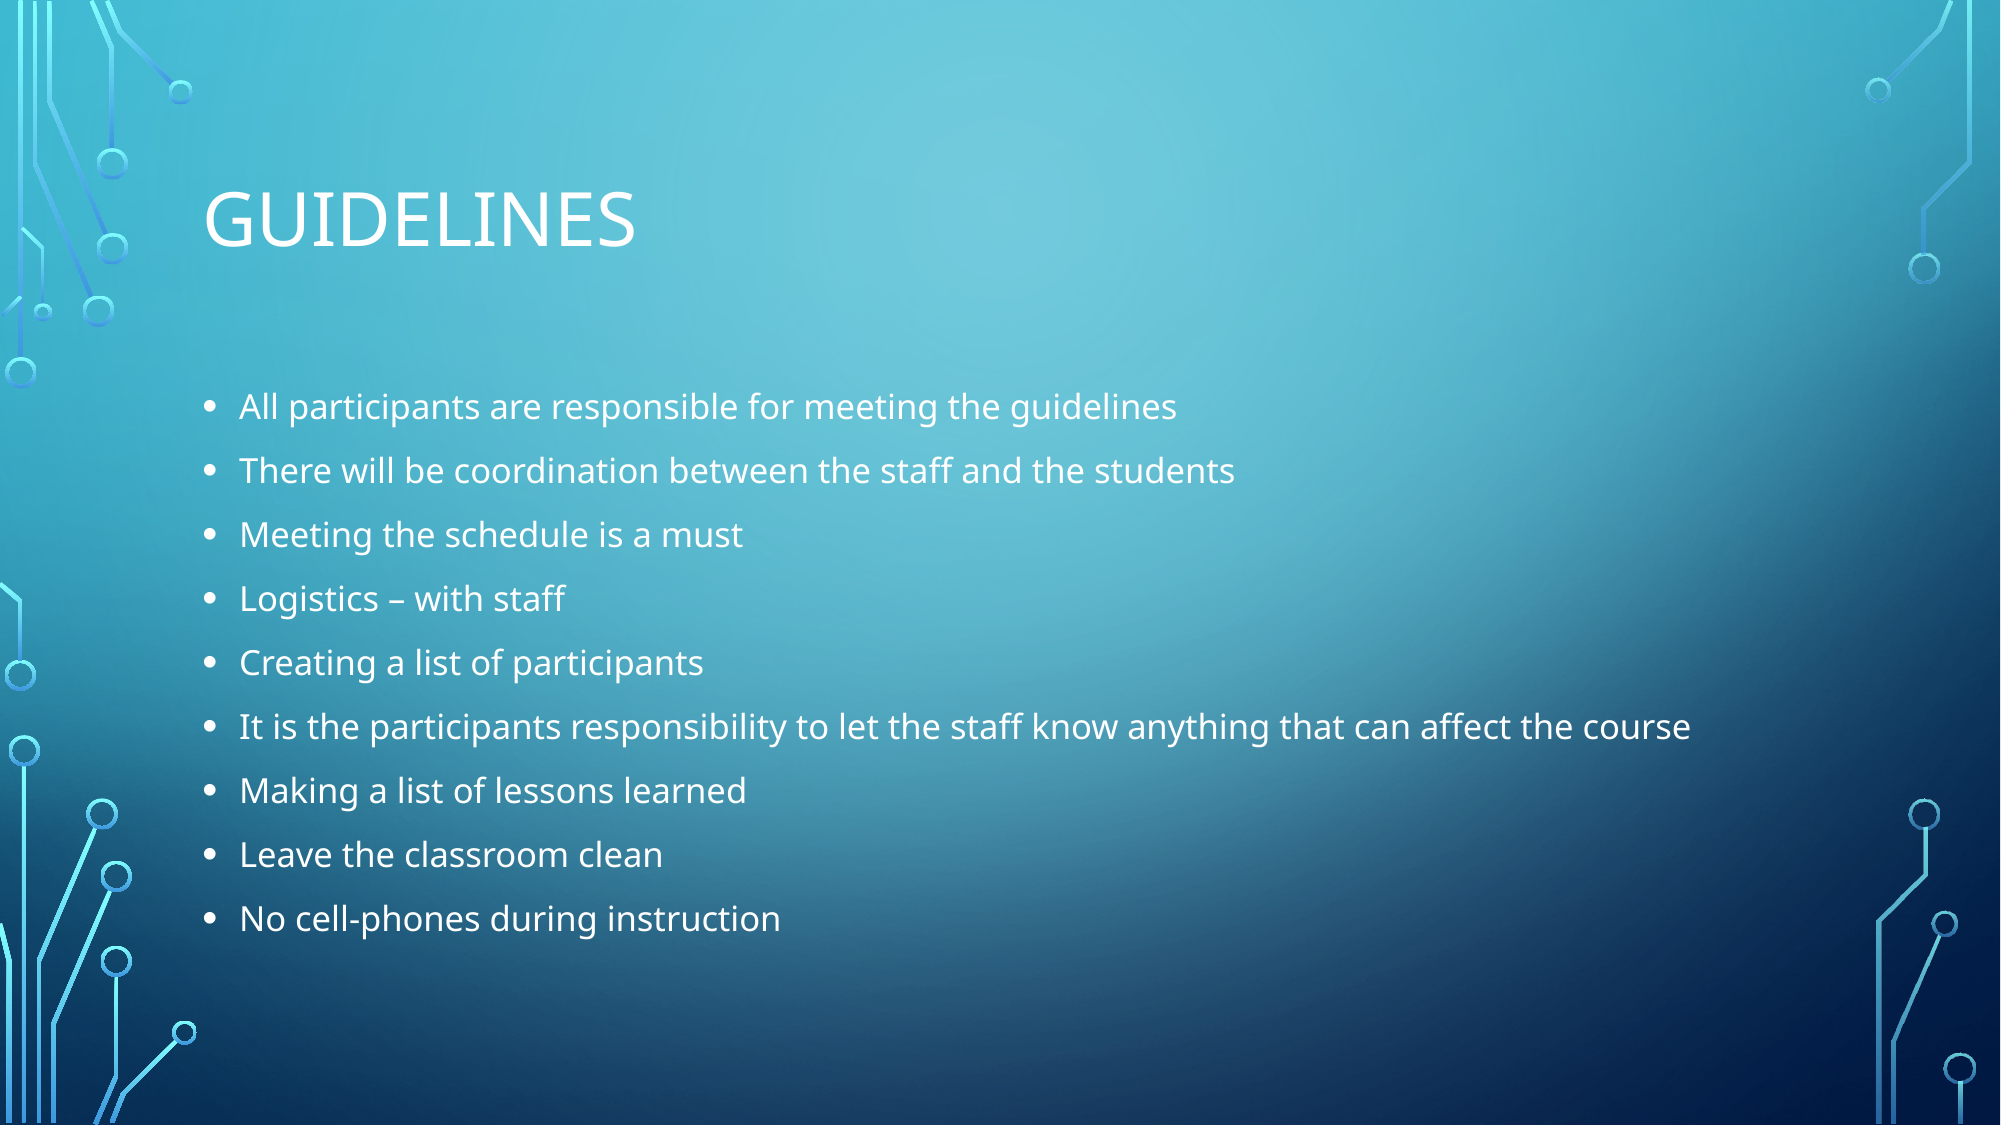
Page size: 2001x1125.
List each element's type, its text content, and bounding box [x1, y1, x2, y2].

list All participants are responsible for meeting the guidelines There will be coordination between the staff and the students Meeting the schedule is a must Logistics – with staff Creating a list of participants It is the participants responsibility to let the staff know anything that can affect the course Making a list of lessons learned Leave the classroom clean No cell-phones during instruction [187, 369, 1813, 950]
title Guidelines [187, 101, 1813, 344]
